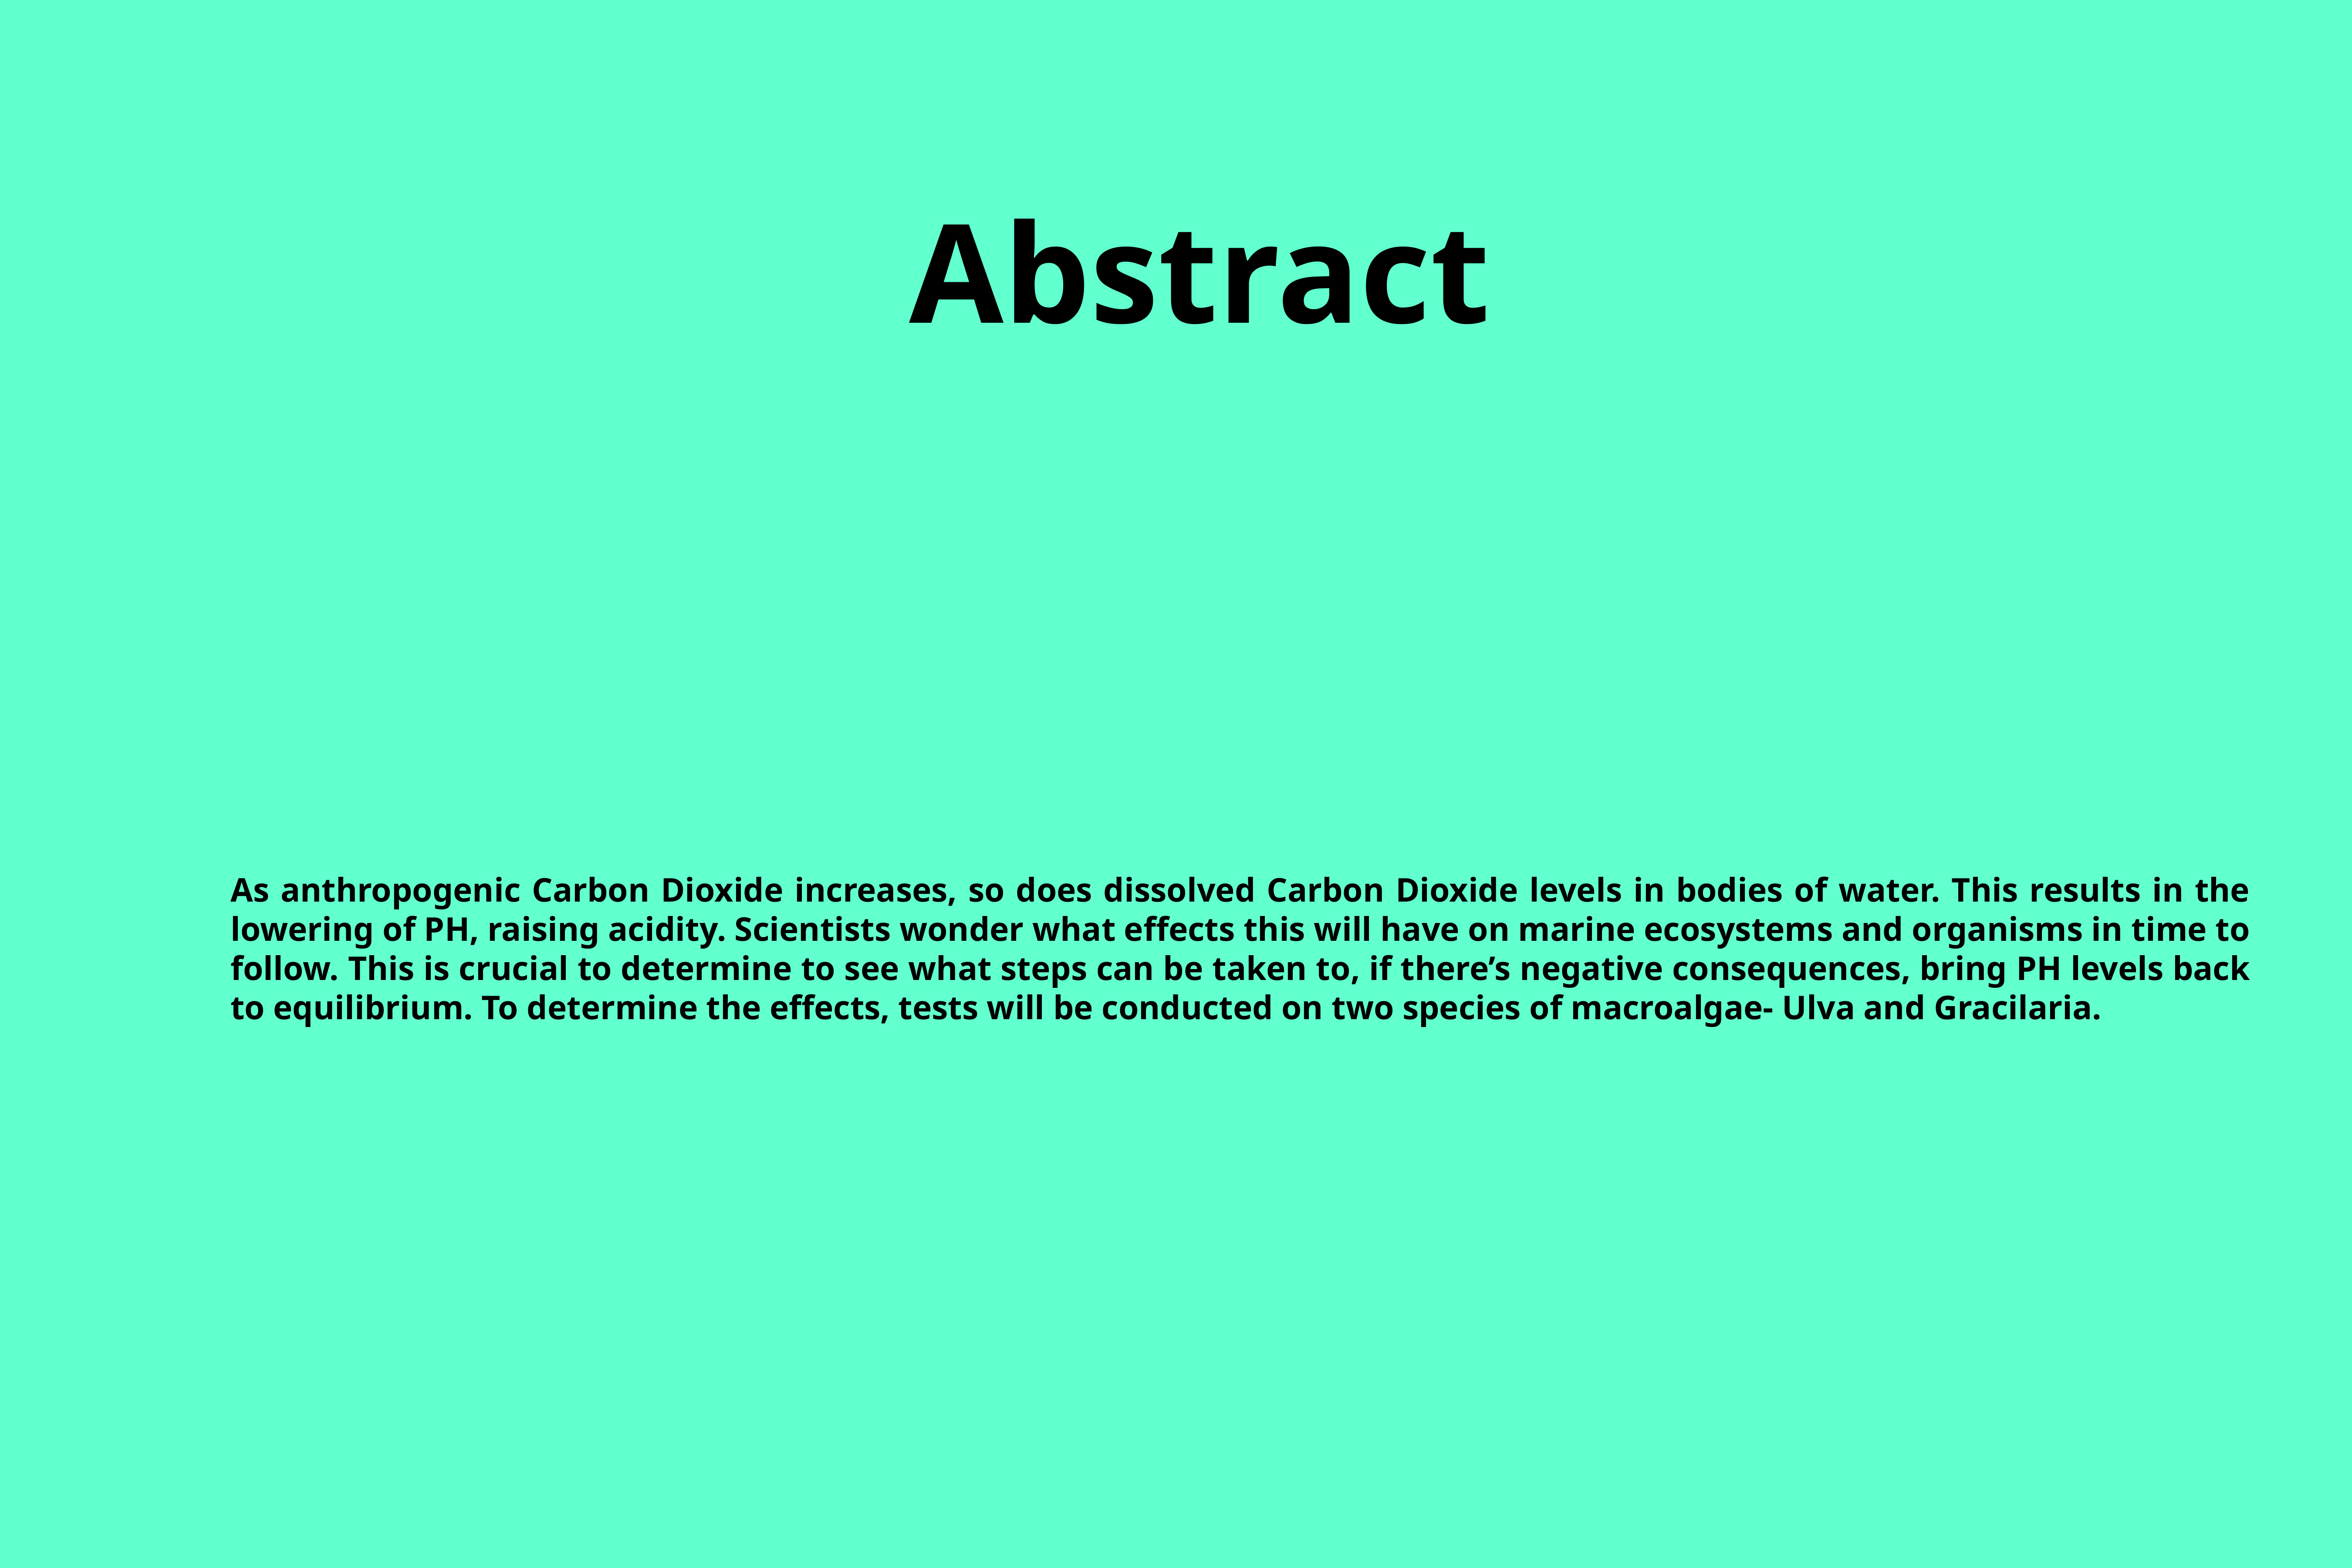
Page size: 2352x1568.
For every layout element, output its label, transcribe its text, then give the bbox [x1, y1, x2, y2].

list As anthropogenic Carbon Dioxide increases, so does dissolved Carbon Dioxide levels in bodies of water. This results in the lowering of PH, raising acidity. Scientists wonder what effects this will have on marine ecosystems and organisms in time to follow. This is crucial to determine to see what steps can be taken to, if there’s negative consequences, bring PH levels back to equilibrium. To determine the effects, tests will be conducted on two species of macroalgae- Ulva and Gracilaria. [141, 862, 2258, 1276]
title Abstract [141, 0, 2258, 537]
